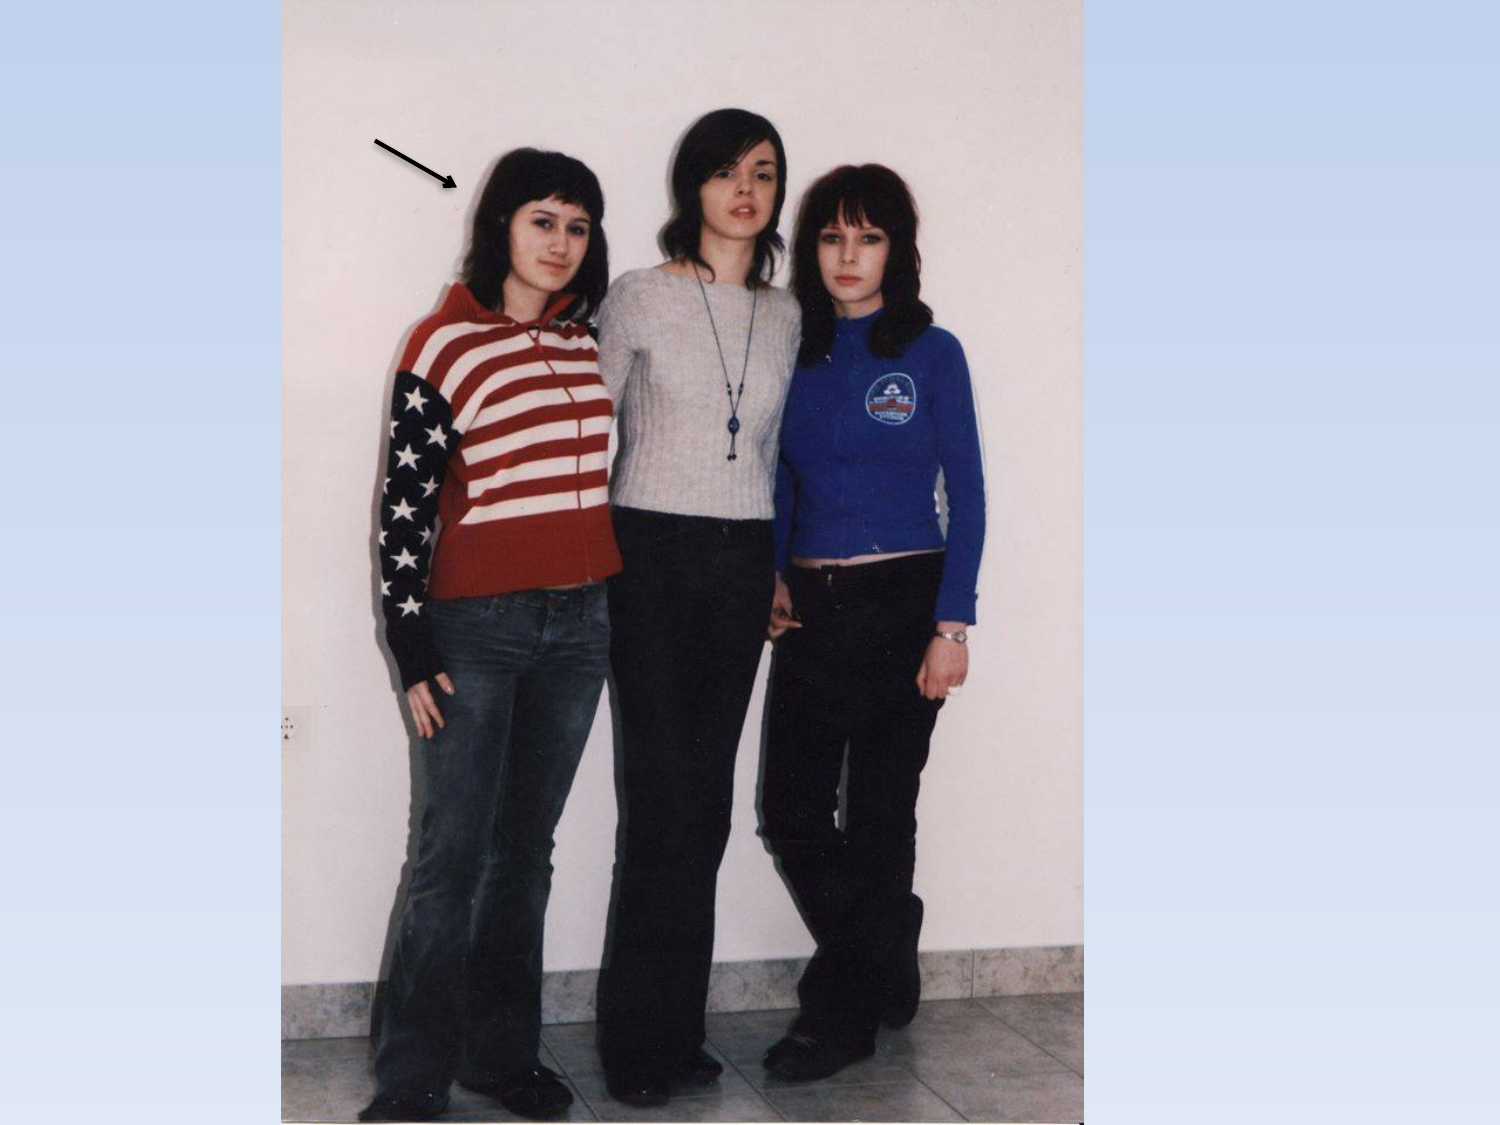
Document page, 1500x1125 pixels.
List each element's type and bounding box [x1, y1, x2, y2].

list [280, 0, 1085, 1125]
text_box [374, 140, 458, 188]
